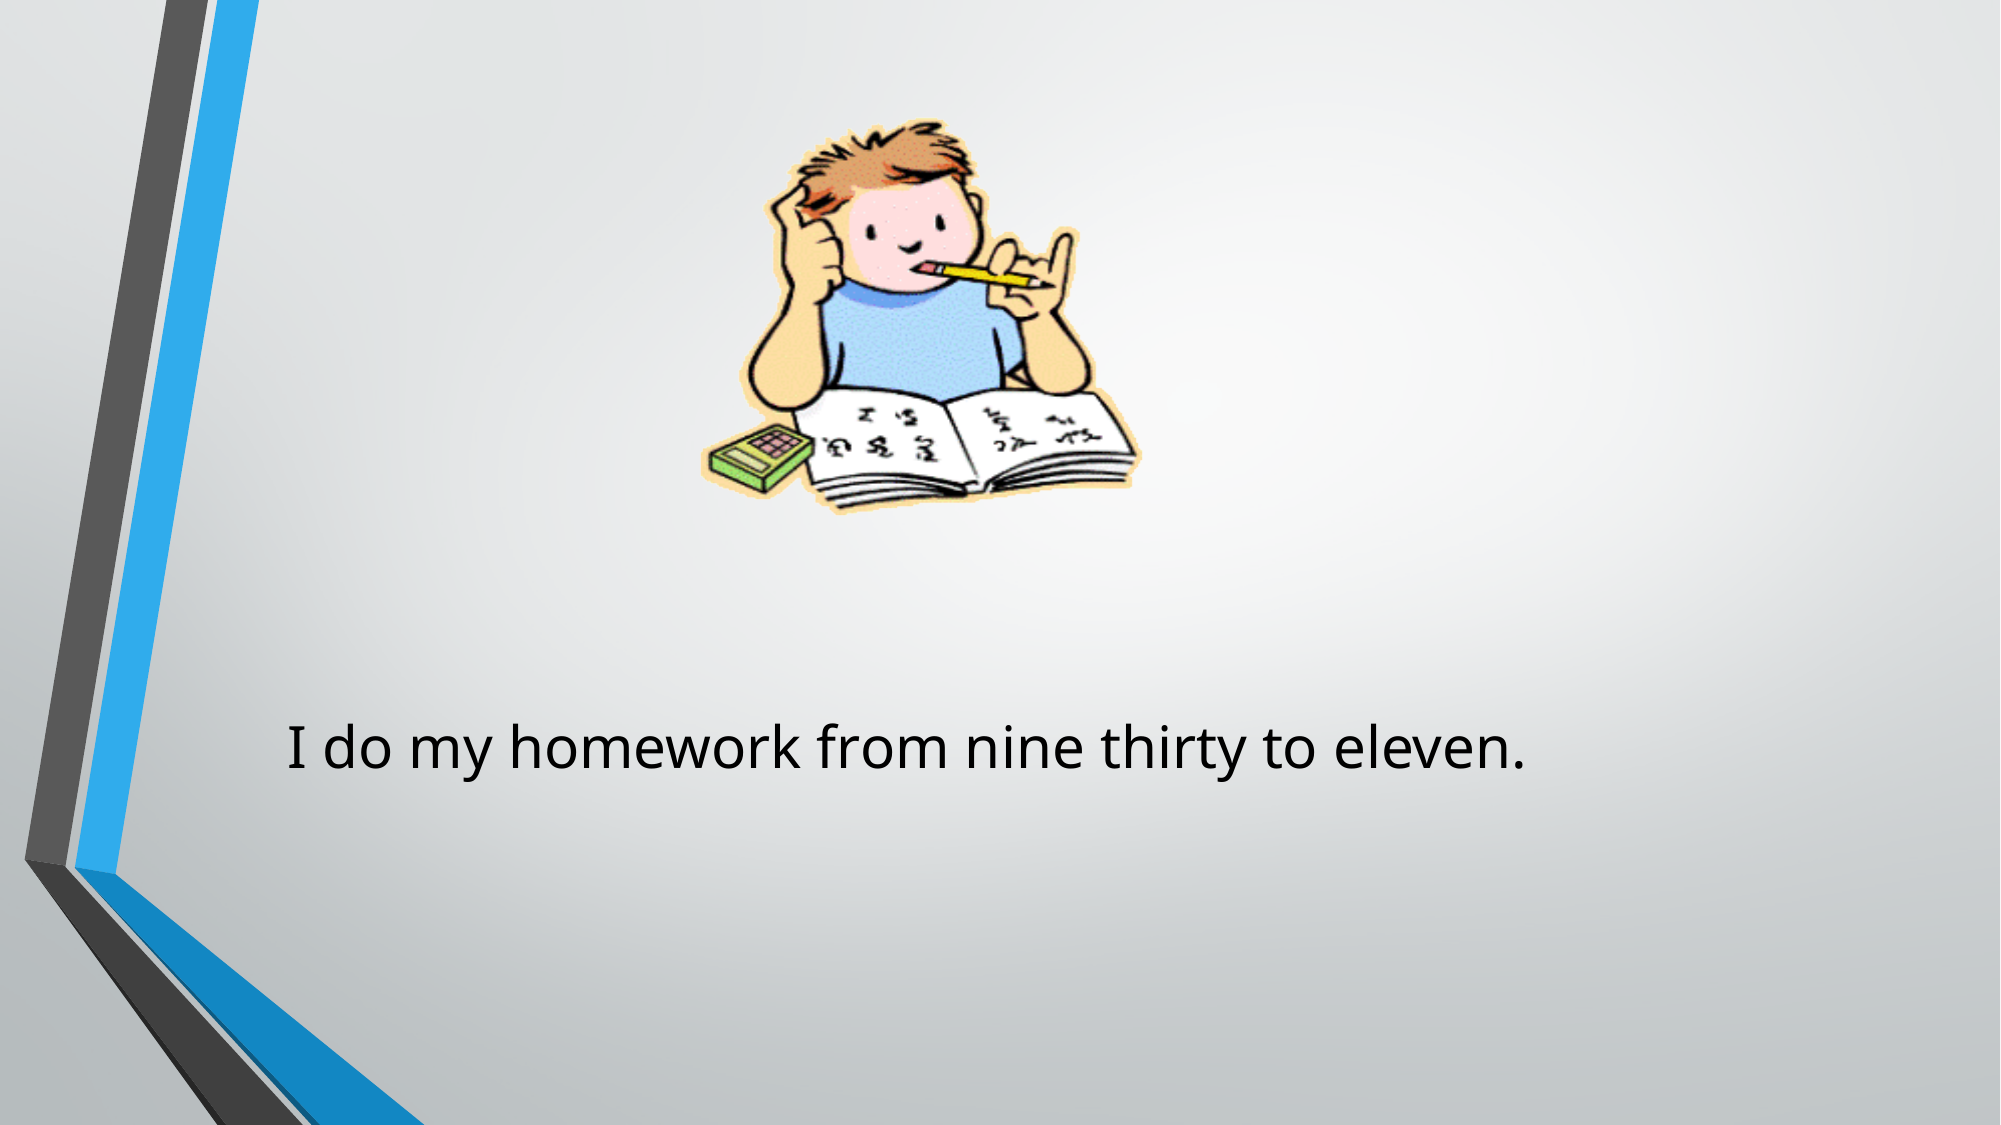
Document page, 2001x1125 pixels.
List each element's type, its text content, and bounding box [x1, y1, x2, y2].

title I do my homework from nine thirty to eleven. [136, 630, 1679, 860]
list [696, 111, 1151, 523]
